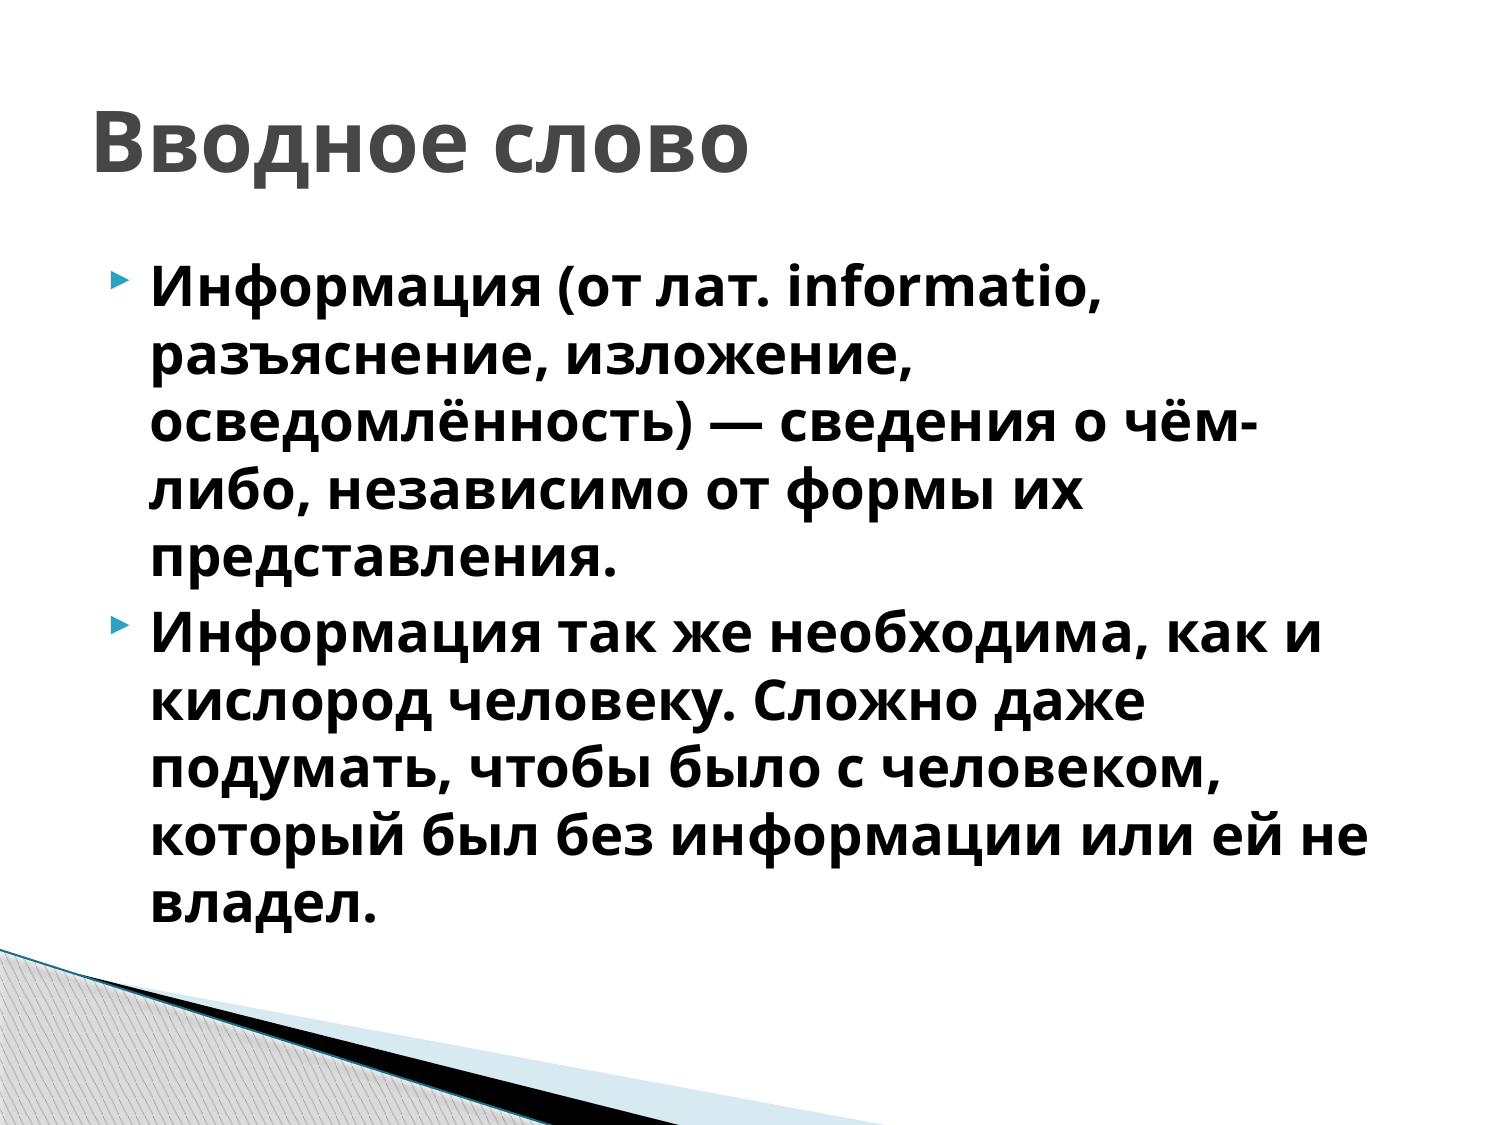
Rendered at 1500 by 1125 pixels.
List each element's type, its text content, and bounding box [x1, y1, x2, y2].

title Вводное слово [75, 45, 1425, 233]
list Информация (от лат. informatio, разъяснение, изложение, осведомлённость) — сведения о чём-либо, независимо от формы их представления. Информация так же необходима, как и кислород человеку. Сложно даже подумать, чтобы было с человеком, который был без информации или ей не владел. [75, 243, 1425, 986]
